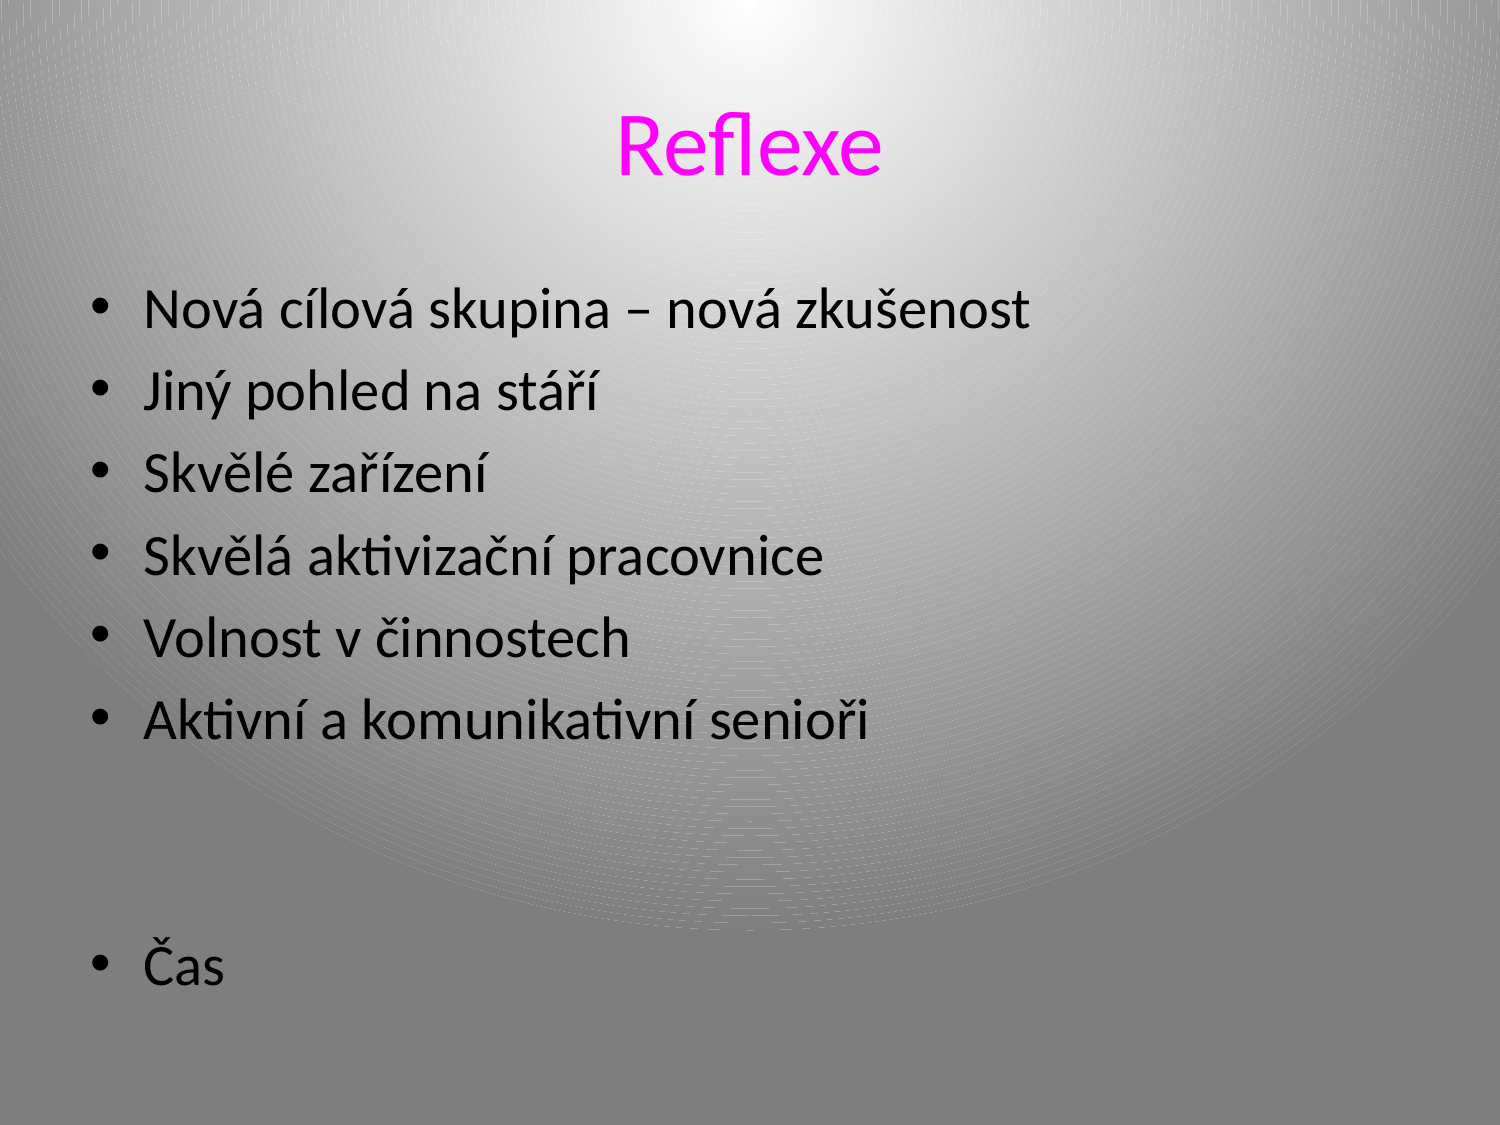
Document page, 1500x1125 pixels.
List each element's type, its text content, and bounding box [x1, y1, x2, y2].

title Reflexe [75, 45, 1425, 233]
list Nová cílová skupina – nová zkušenost Jiný pohled na stáří Skvělé zařízení Skvělá aktivizační pracovnice Volnost v činnostech Aktivní a komunikativní senioři Čas [75, 262, 1425, 1005]
